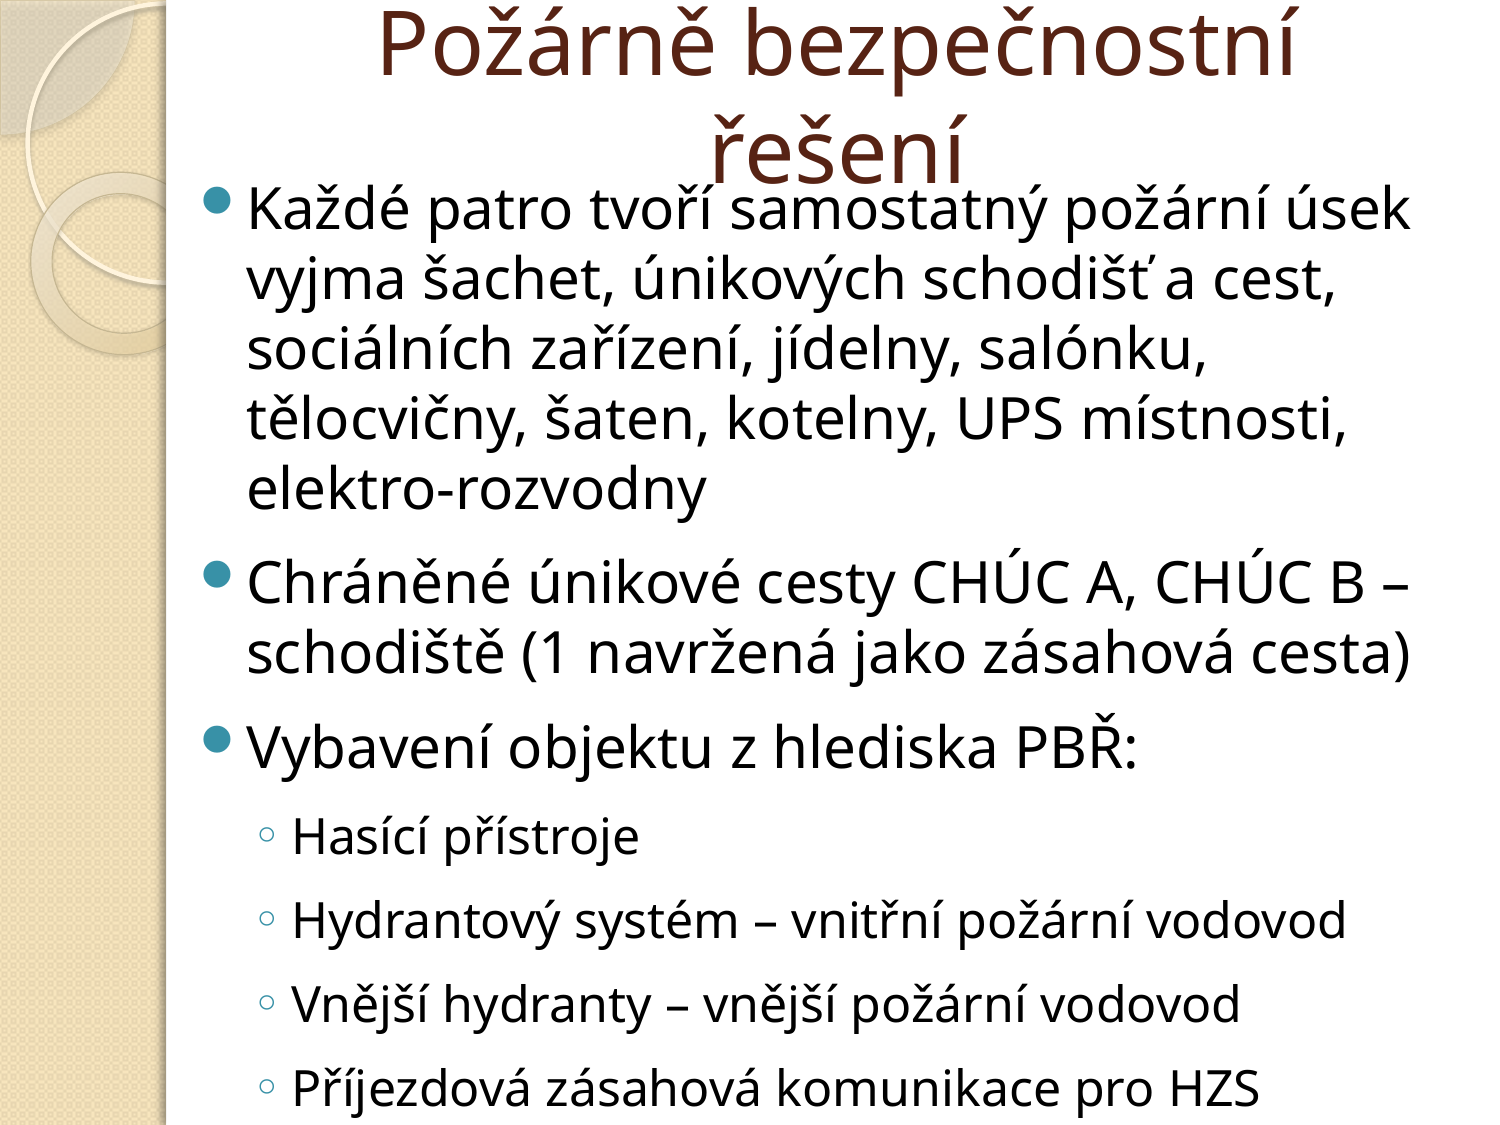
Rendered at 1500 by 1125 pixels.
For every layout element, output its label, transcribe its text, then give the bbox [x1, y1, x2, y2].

title Požárně bezpečnostní řešení [222, 0, 1453, 164]
list Každé patro tvoří samostatný požární úsek vyjma šachet, únikových schodišť a cest, sociálních zařízení, jídelny, salónku, tělocvičny, šaten, kotelny, UPS místnosti, elektro-rozvodny Chráněné únikové cesty CHÚC A, CHÚC B – schodiště (1 navržená jako zásahová cesta) Vybavení objektu z hlediska PBŘ: Hasící přístroje Hydrantový systém – vnitřní požární vodovod Vnější hydranty – vnější požární vodovod Příjezdová zásahová komunikace pro HZS [171, 164, 1500, 1125]
